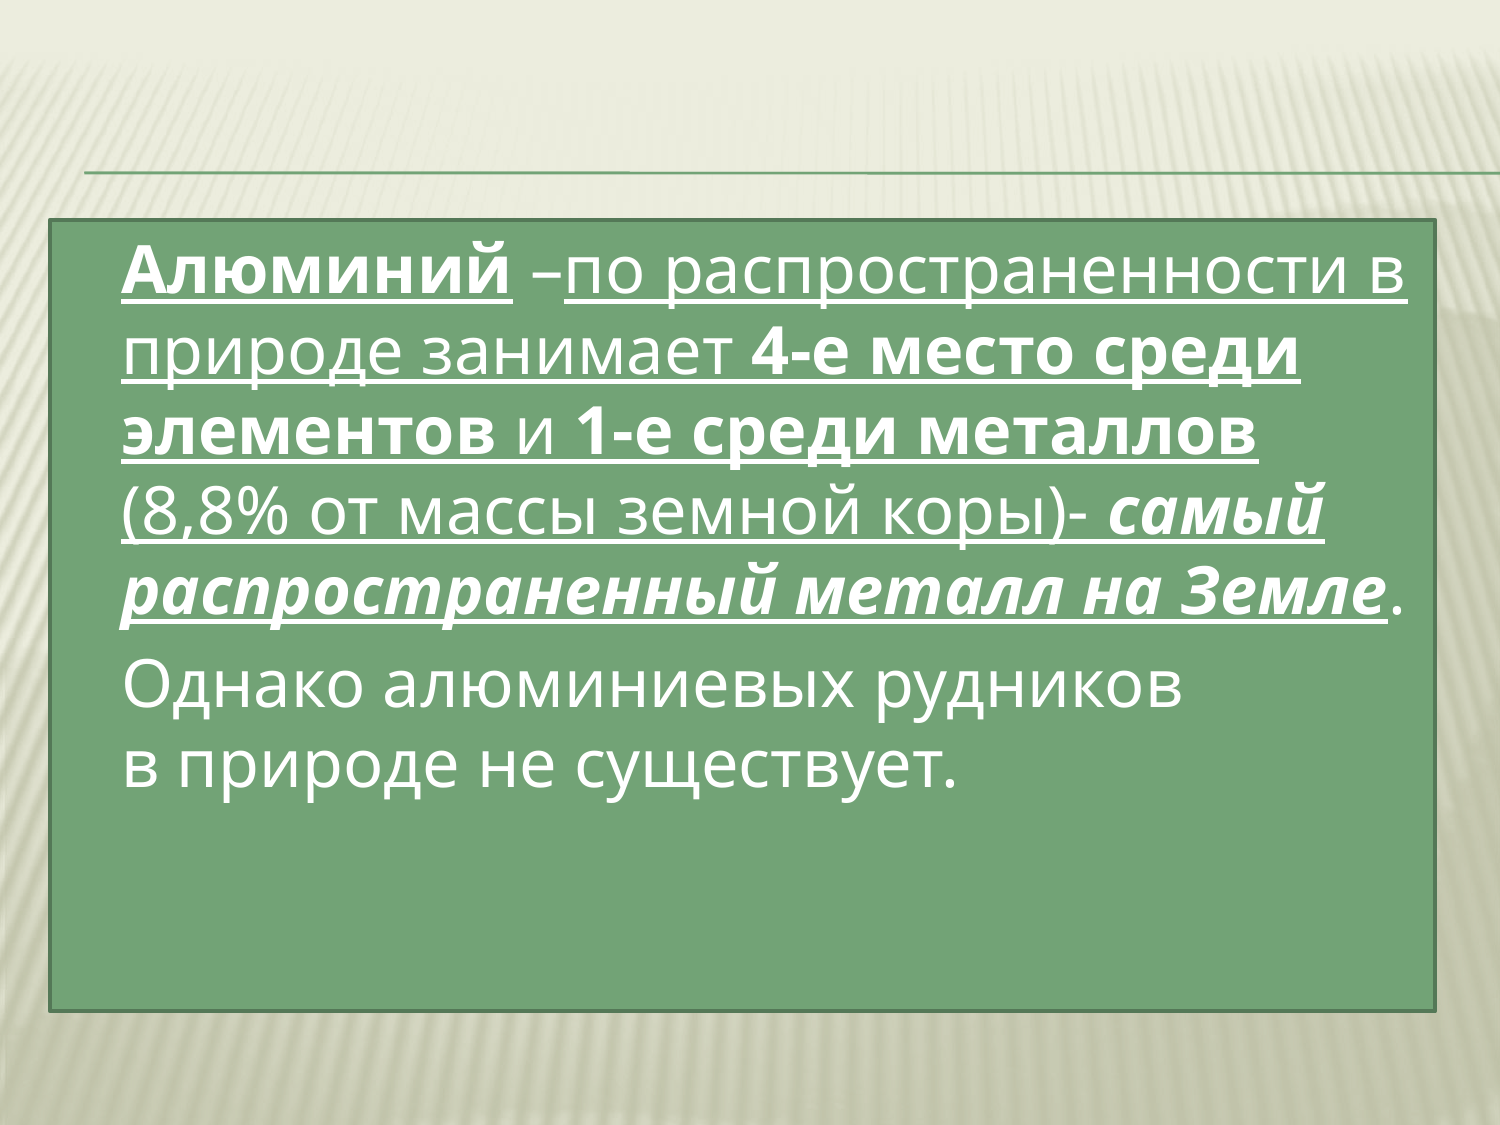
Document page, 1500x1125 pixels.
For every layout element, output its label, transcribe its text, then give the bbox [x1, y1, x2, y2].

list Алюминий –по распространенности в природе занимает 4-е место среди элементов и 1-е среди металлов (8,8% от массы земной коры)- самый распространенный металл на Земле. Однако алюминиевых рудников в природе не существует. [48, 218, 1437, 1013]
